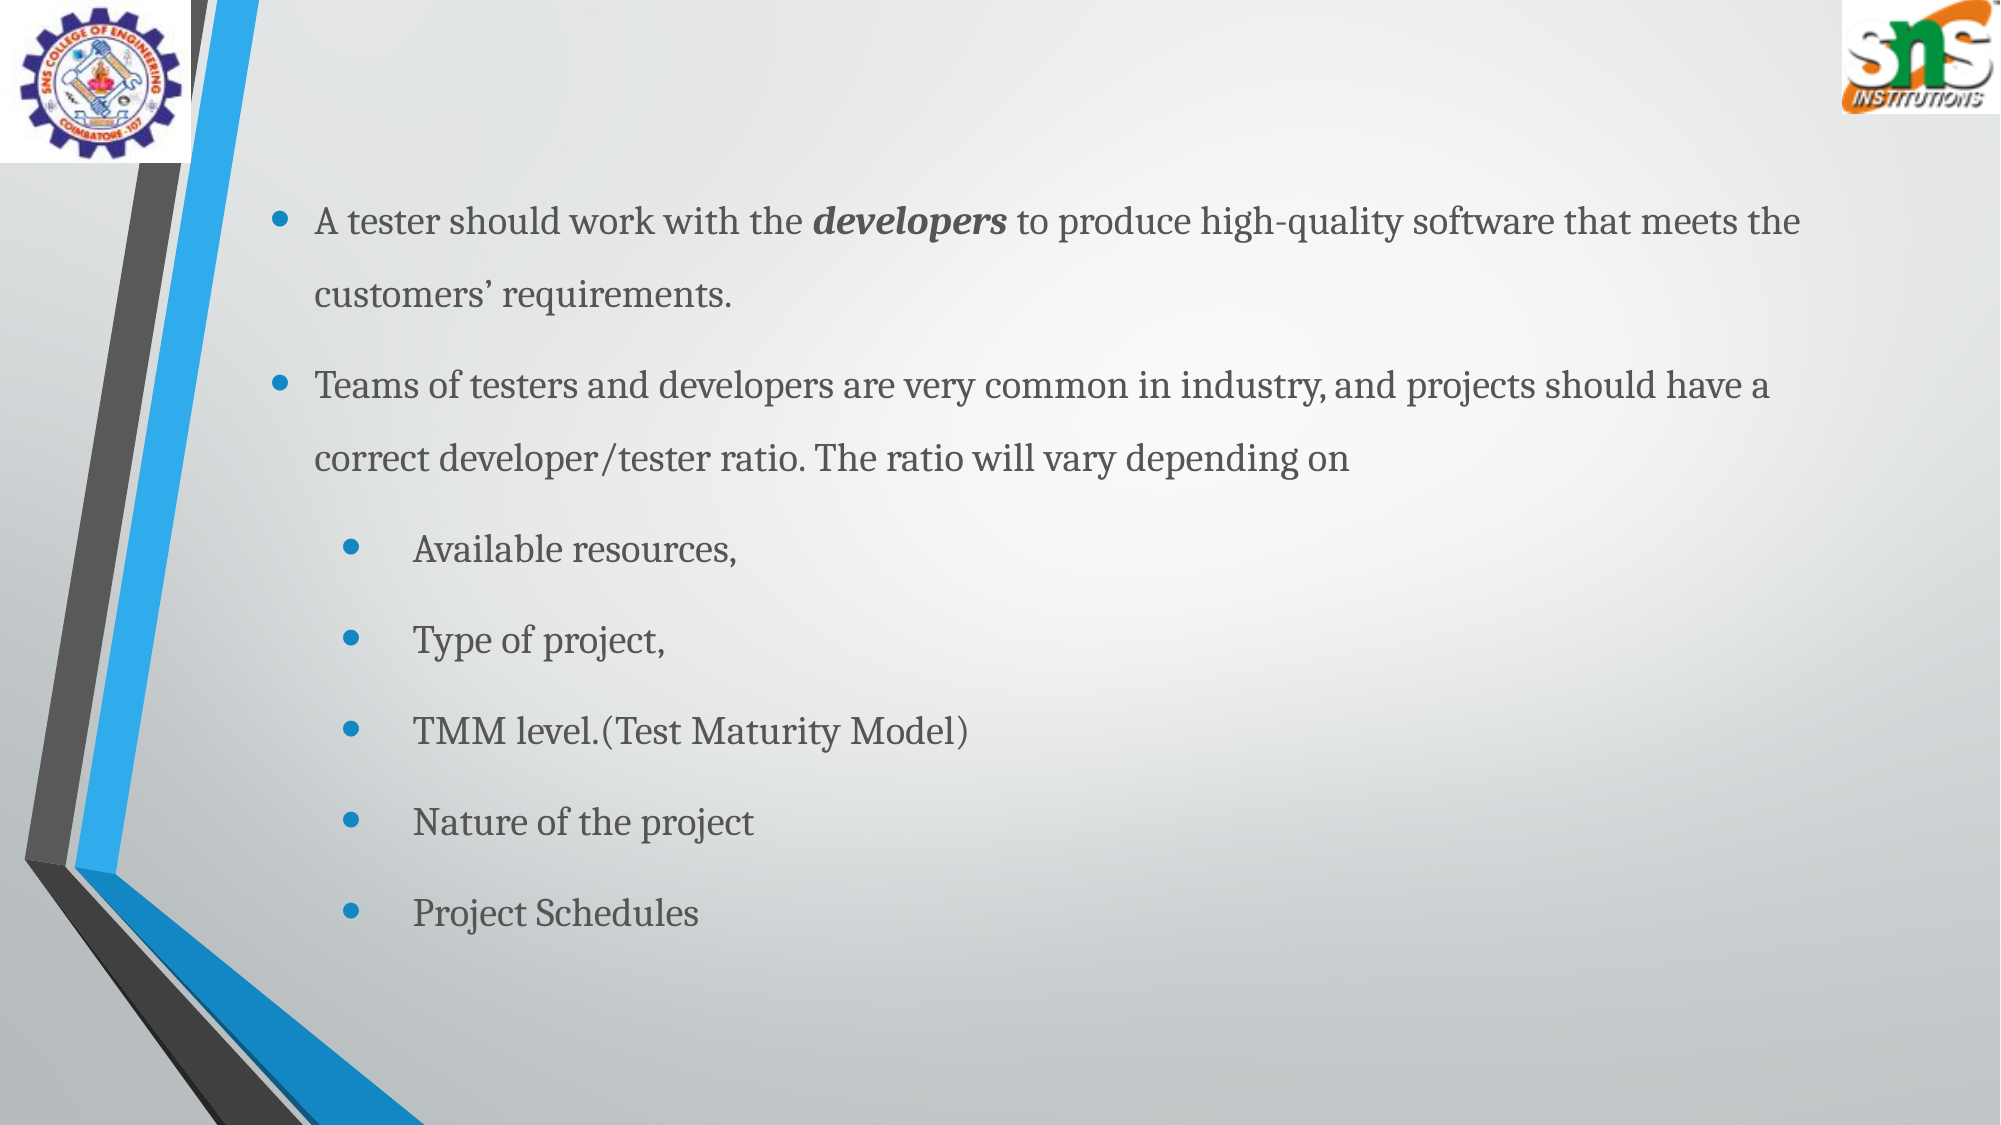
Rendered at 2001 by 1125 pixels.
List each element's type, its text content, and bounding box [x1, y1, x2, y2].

picture [1842, 0, 2000, 114]
list A tester should work with the developers to produce high-quality software that meets the customers’ requirements. Teams of testers and developers are very common in industry, and projects should have a correct developer/tester ratio. The ratio will vary depending on Available resources, Type of project, TMM level.(Test Maturity Model) Nature of the project Project Schedules [254, 162, 1887, 950]
picture [0, 0, 191, 163]
